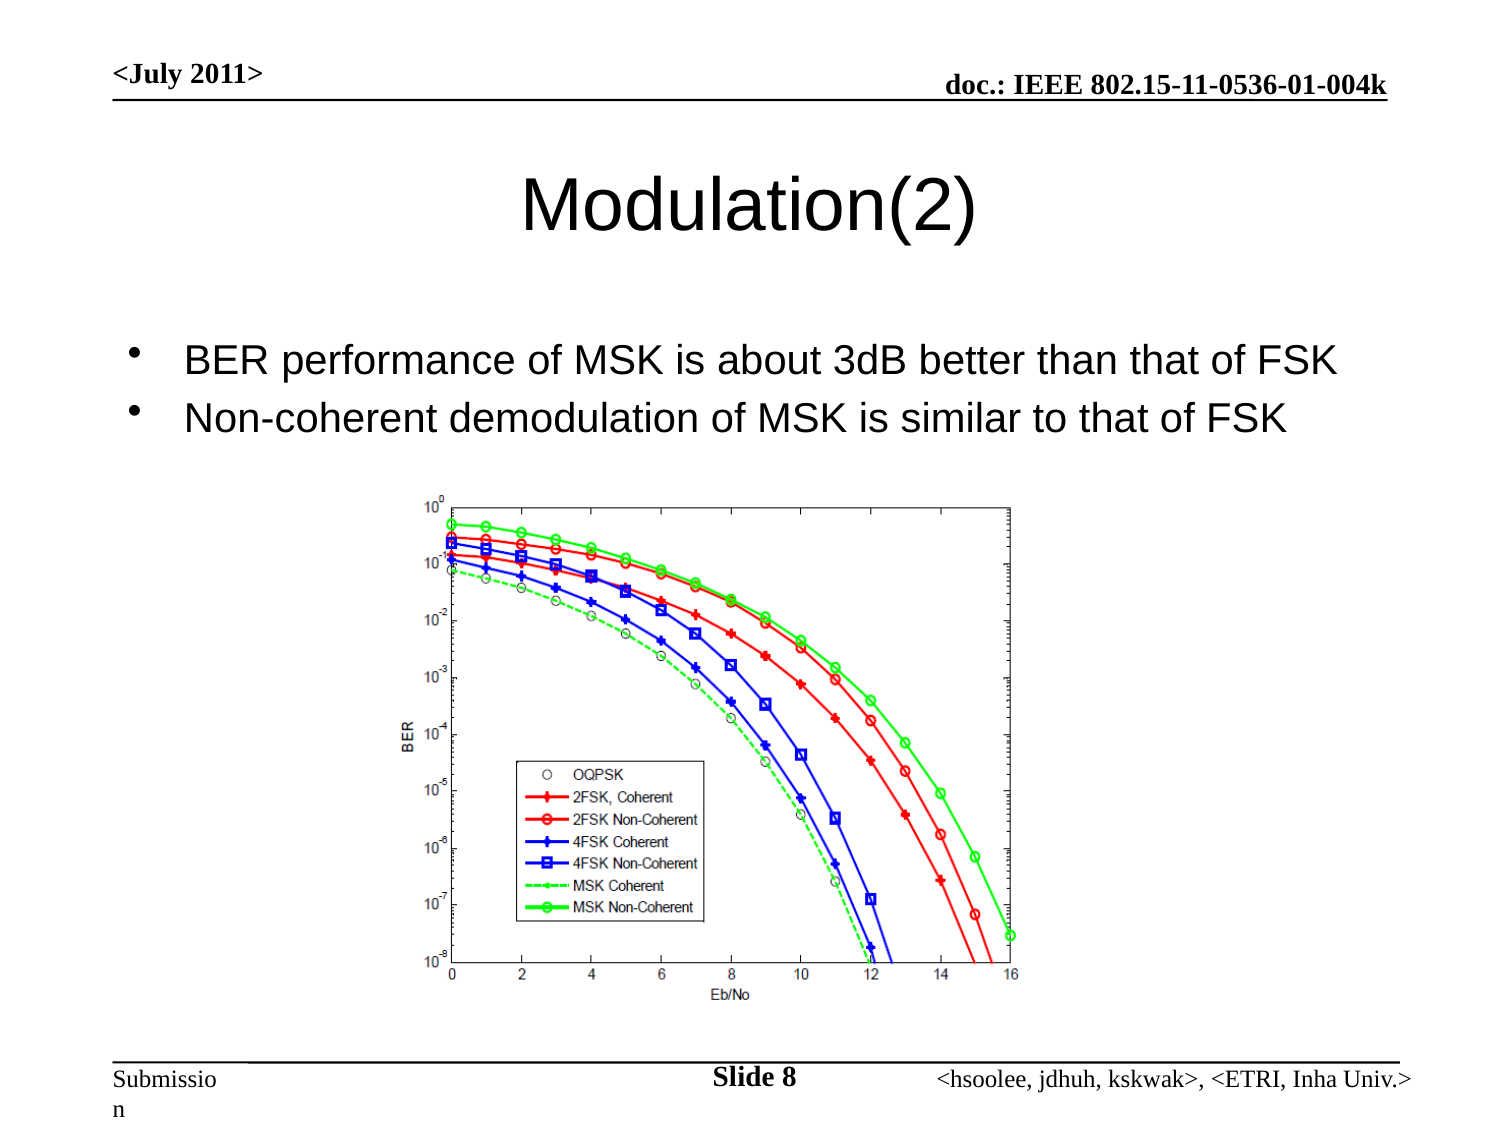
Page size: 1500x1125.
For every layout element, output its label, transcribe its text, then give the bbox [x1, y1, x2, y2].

picture [397, 487, 1028, 1009]
footer <hsoolee, jdhuh, kskwak>, <ETRI, Inha Univ.> [899, 1061, 1413, 1093]
list BER performance of MSK is about 3dB better than that of FSK Non-coherent demodulation of MSK is similar to that of FSK [112, 324, 1388, 1001]
slide_number Slide 8 [712, 1061, 800, 1093]
title Modulation(2) [112, 112, 1388, 288]
text_box <July 2011> [112, 54, 375, 90]
